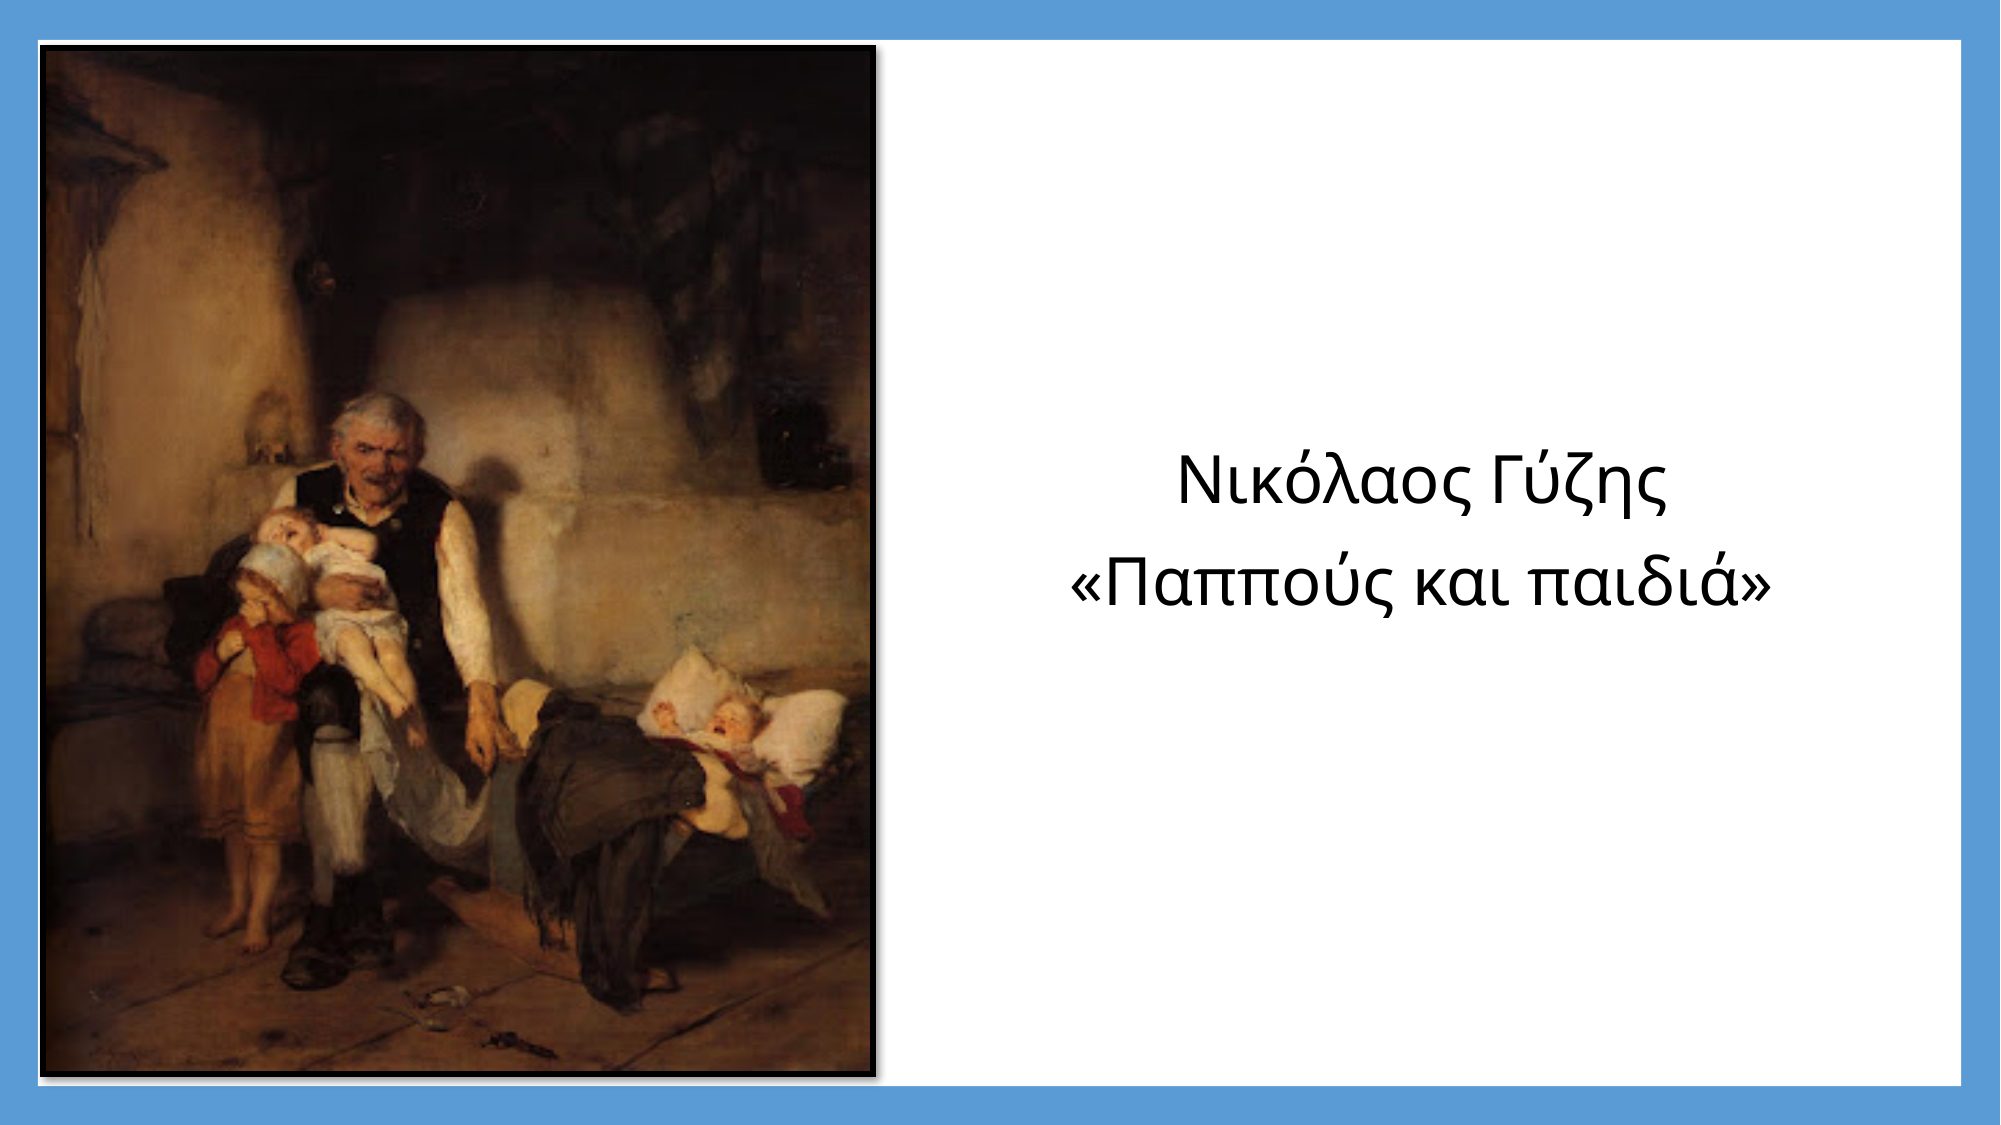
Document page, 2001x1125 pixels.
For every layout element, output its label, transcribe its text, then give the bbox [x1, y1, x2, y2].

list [45, 50, 871, 1071]
list Νικόλαος Γύζης «Παππούς και παιδιά» [1028, 337, 1809, 998]
